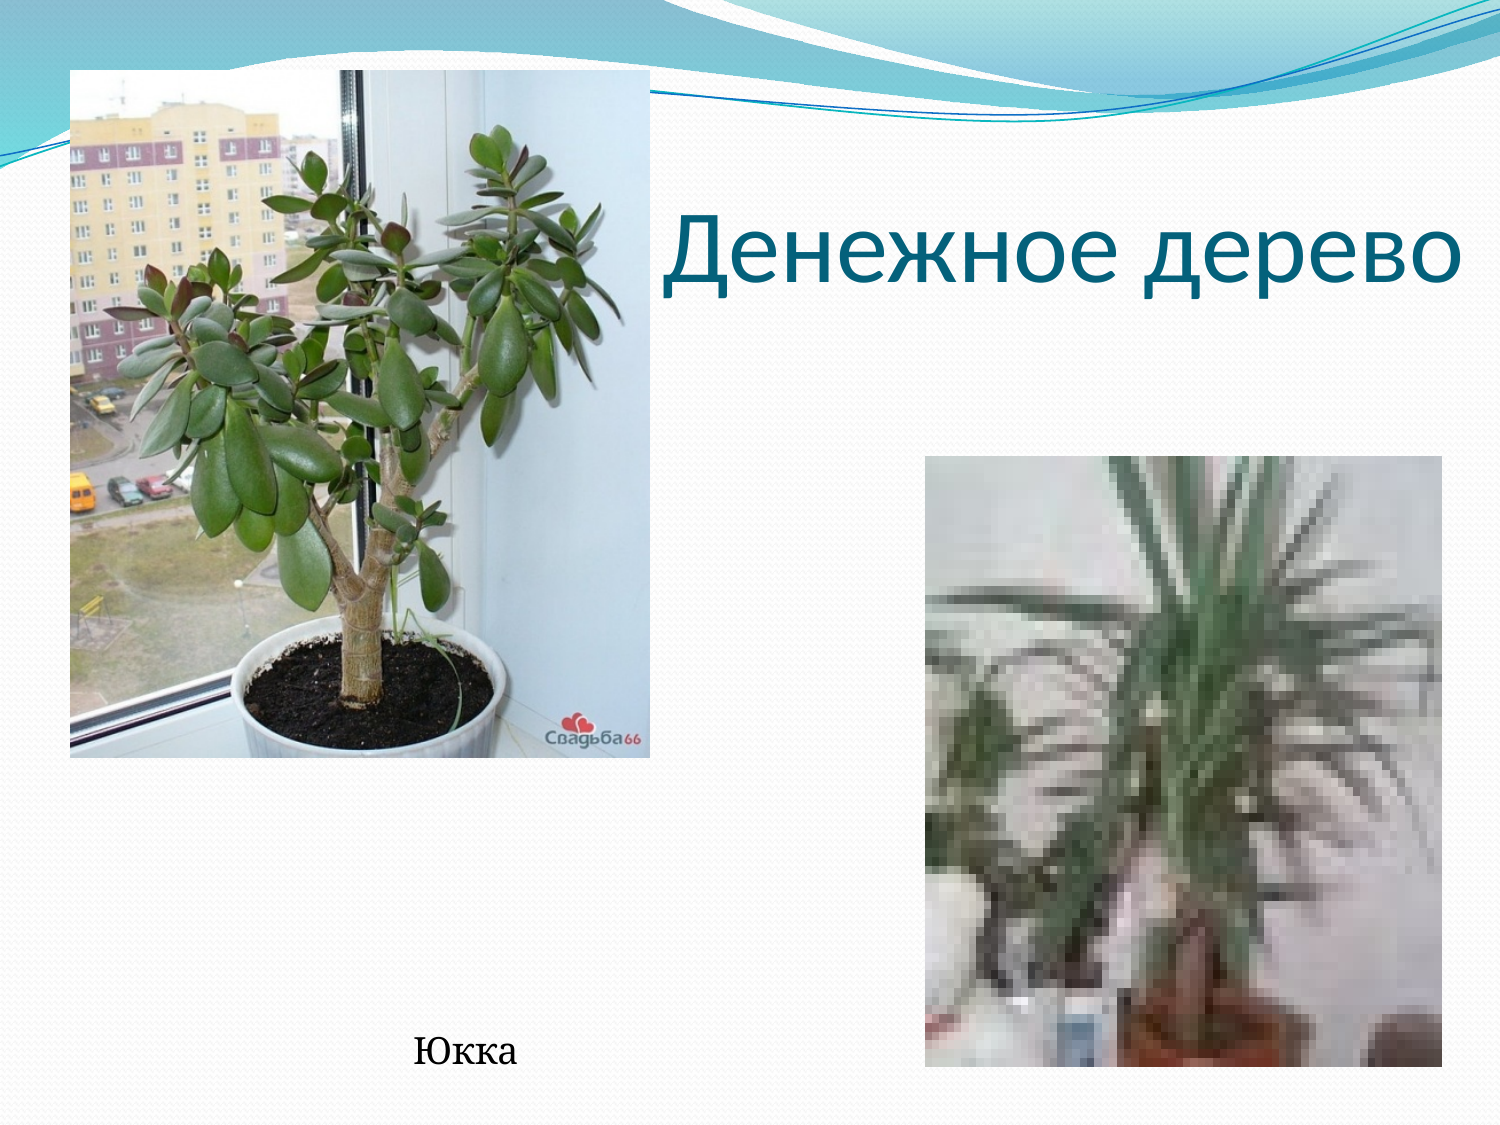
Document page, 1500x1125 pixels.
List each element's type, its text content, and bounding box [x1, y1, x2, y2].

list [70, 70, 650, 758]
title Денежное дерево [656, 115, 1500, 303]
picture [925, 456, 1442, 1067]
text_box Юкка [398, 1019, 809, 1080]
